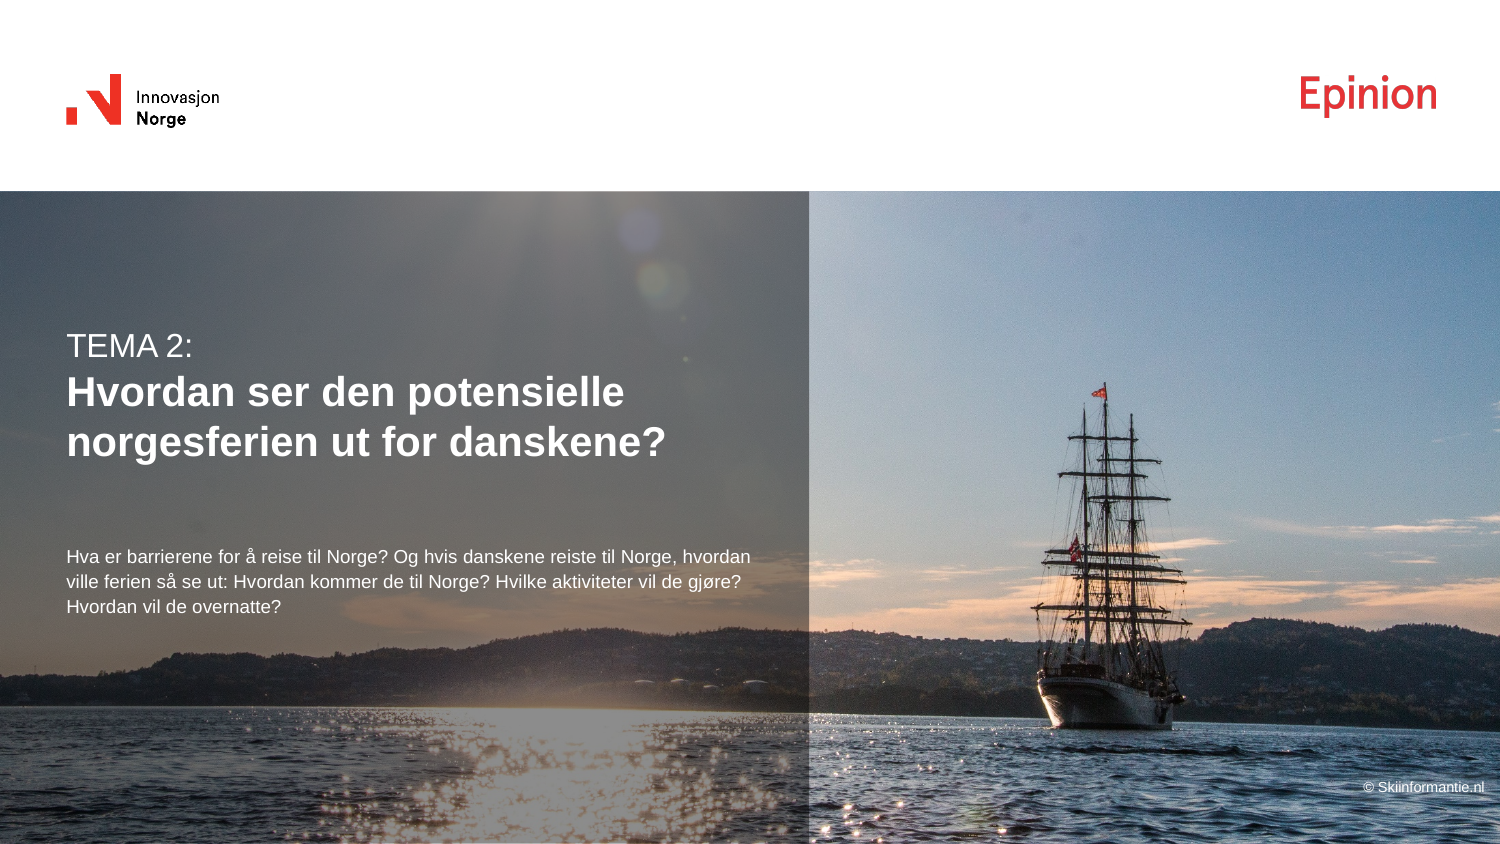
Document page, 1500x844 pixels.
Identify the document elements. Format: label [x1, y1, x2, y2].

picture [66, 74, 219, 128]
picture [1301, 75, 1436, 118]
picture [0, 191, 1500, 844]
